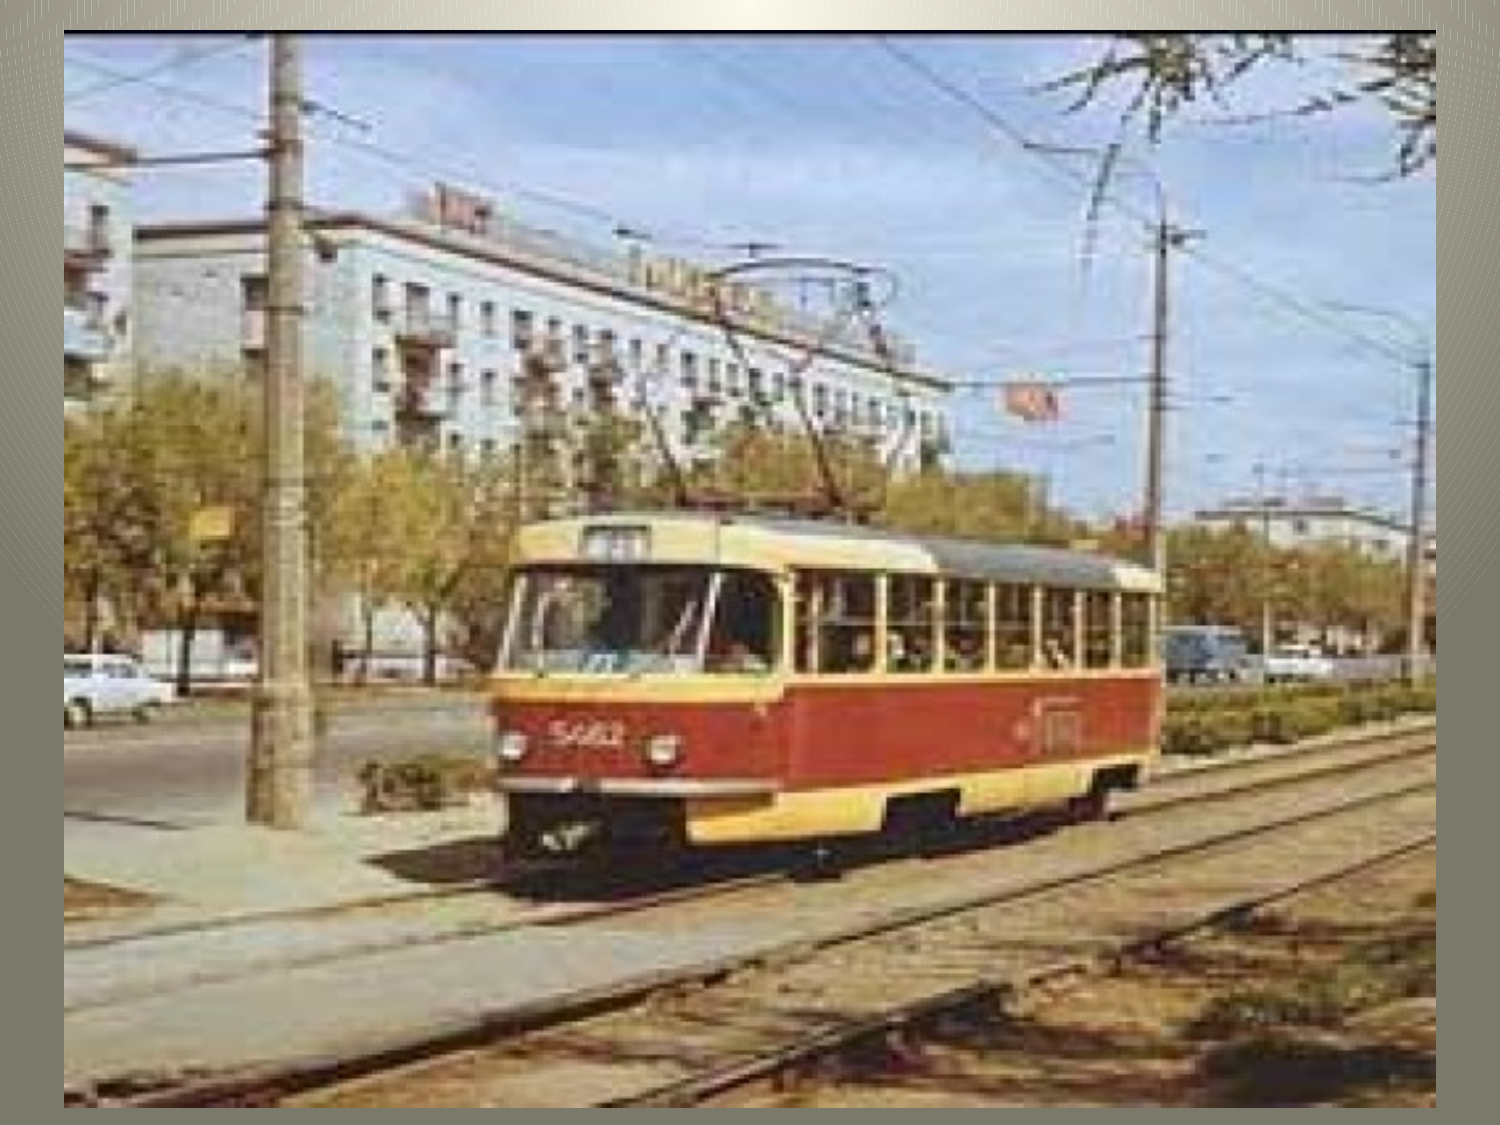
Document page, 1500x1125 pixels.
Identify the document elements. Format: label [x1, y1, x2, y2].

picture [64, 30, 1436, 1109]
